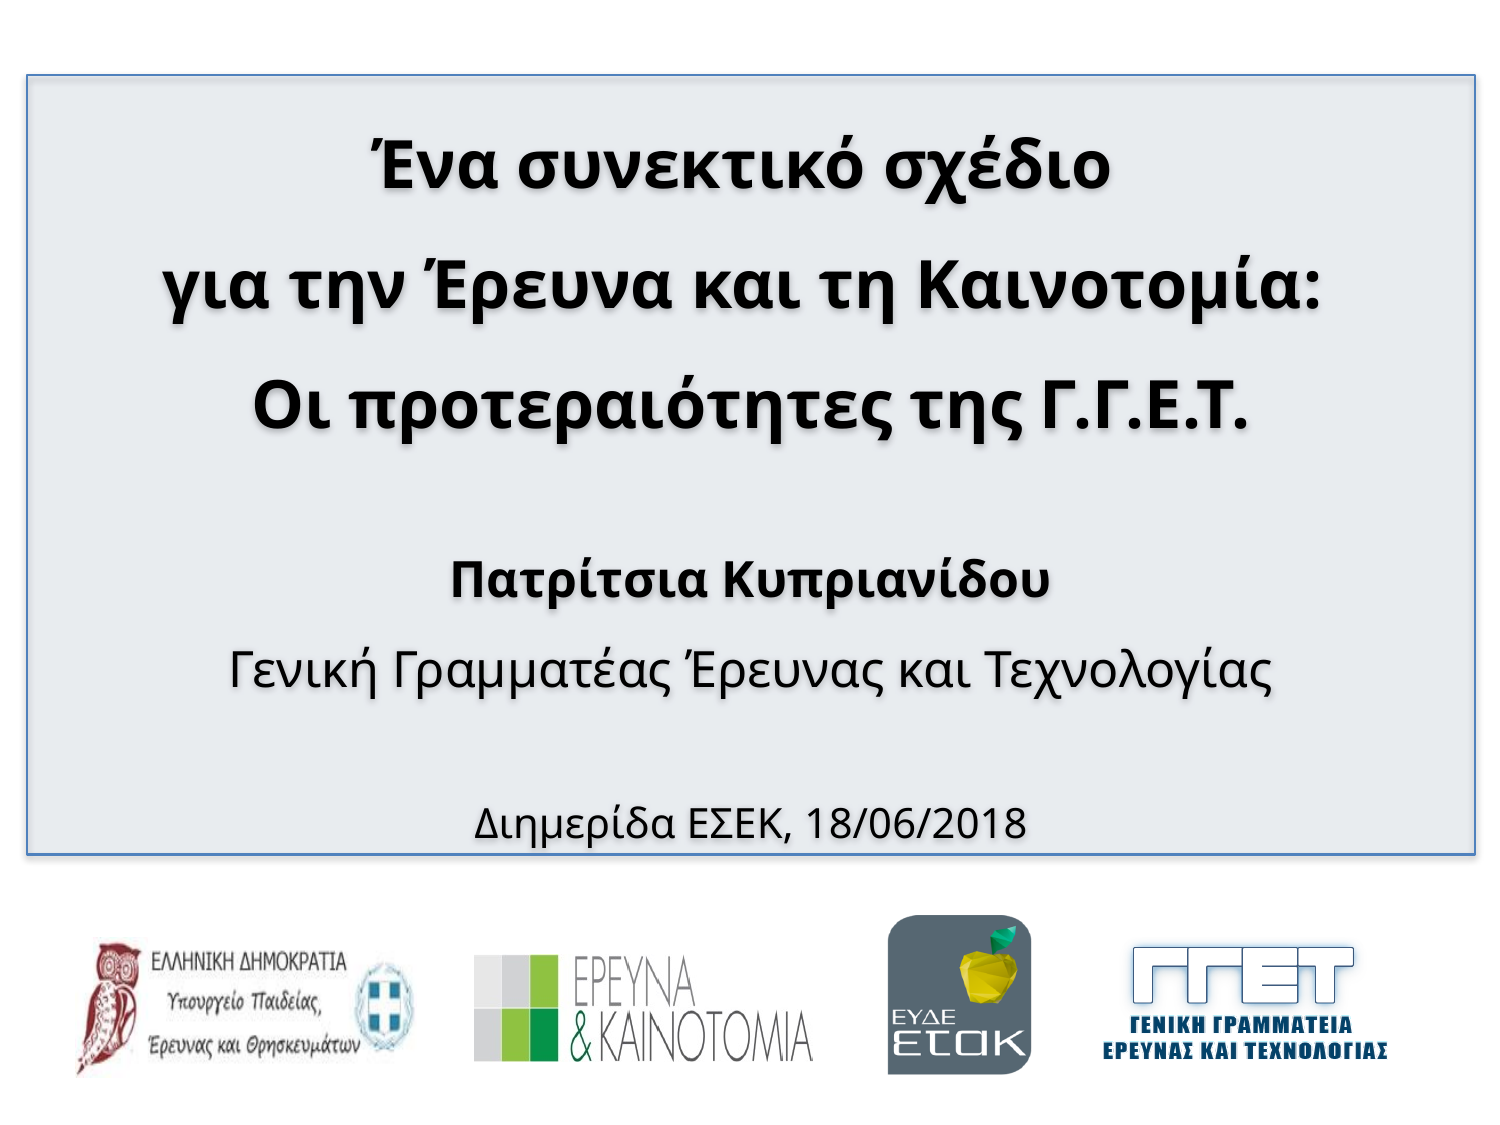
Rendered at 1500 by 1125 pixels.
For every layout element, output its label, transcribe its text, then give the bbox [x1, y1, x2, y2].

picture [474, 954, 813, 1062]
picture [74, 937, 417, 1079]
text_box Ένα συνεκτικό σχέδιο για την Έρευνα και τη Καινοτομία: Οι προτεραιότητες της Γ.Γ.Ε.Τ. Πατρίτσια Κυπριανίδου Γενική Γραμματέας Έρευνας και Τεχνολογίας Διημερίδα ΕΣΕΚ, 18/06/2018 [25, 73, 1477, 857]
slide_number [1074, 1042, 1425, 1103]
picture [1102, 937, 1388, 1061]
picture [887, 915, 1032, 1076]
